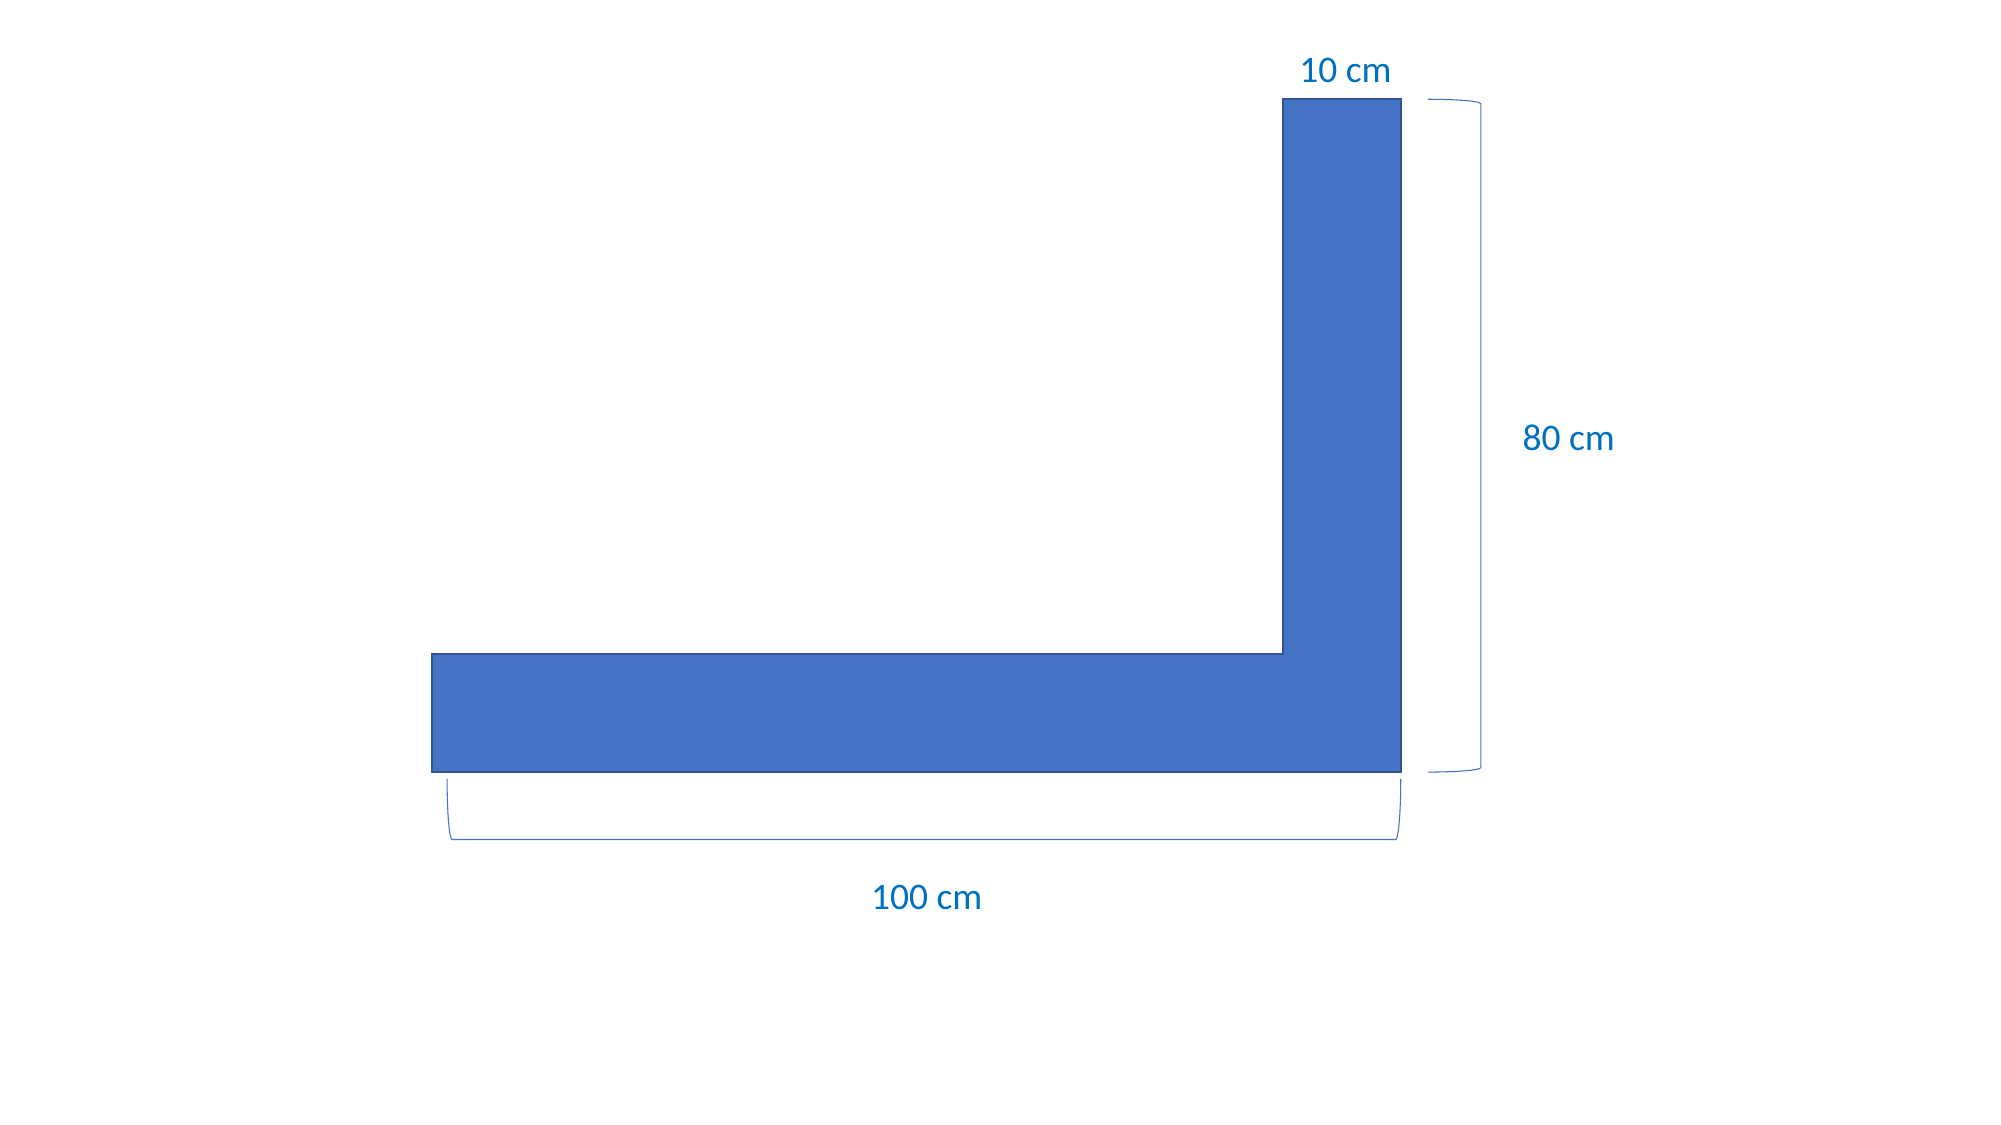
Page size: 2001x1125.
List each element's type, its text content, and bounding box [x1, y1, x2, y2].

text_box [446, 778, 1402, 841]
text_box 10 cm [1284, 37, 1572, 97]
text_box 80 cm [1508, 405, 1795, 465]
text_box 100 cm [856, 864, 1144, 925]
text_box [1427, 98, 1482, 773]
text_box [431, 98, 1402, 773]
